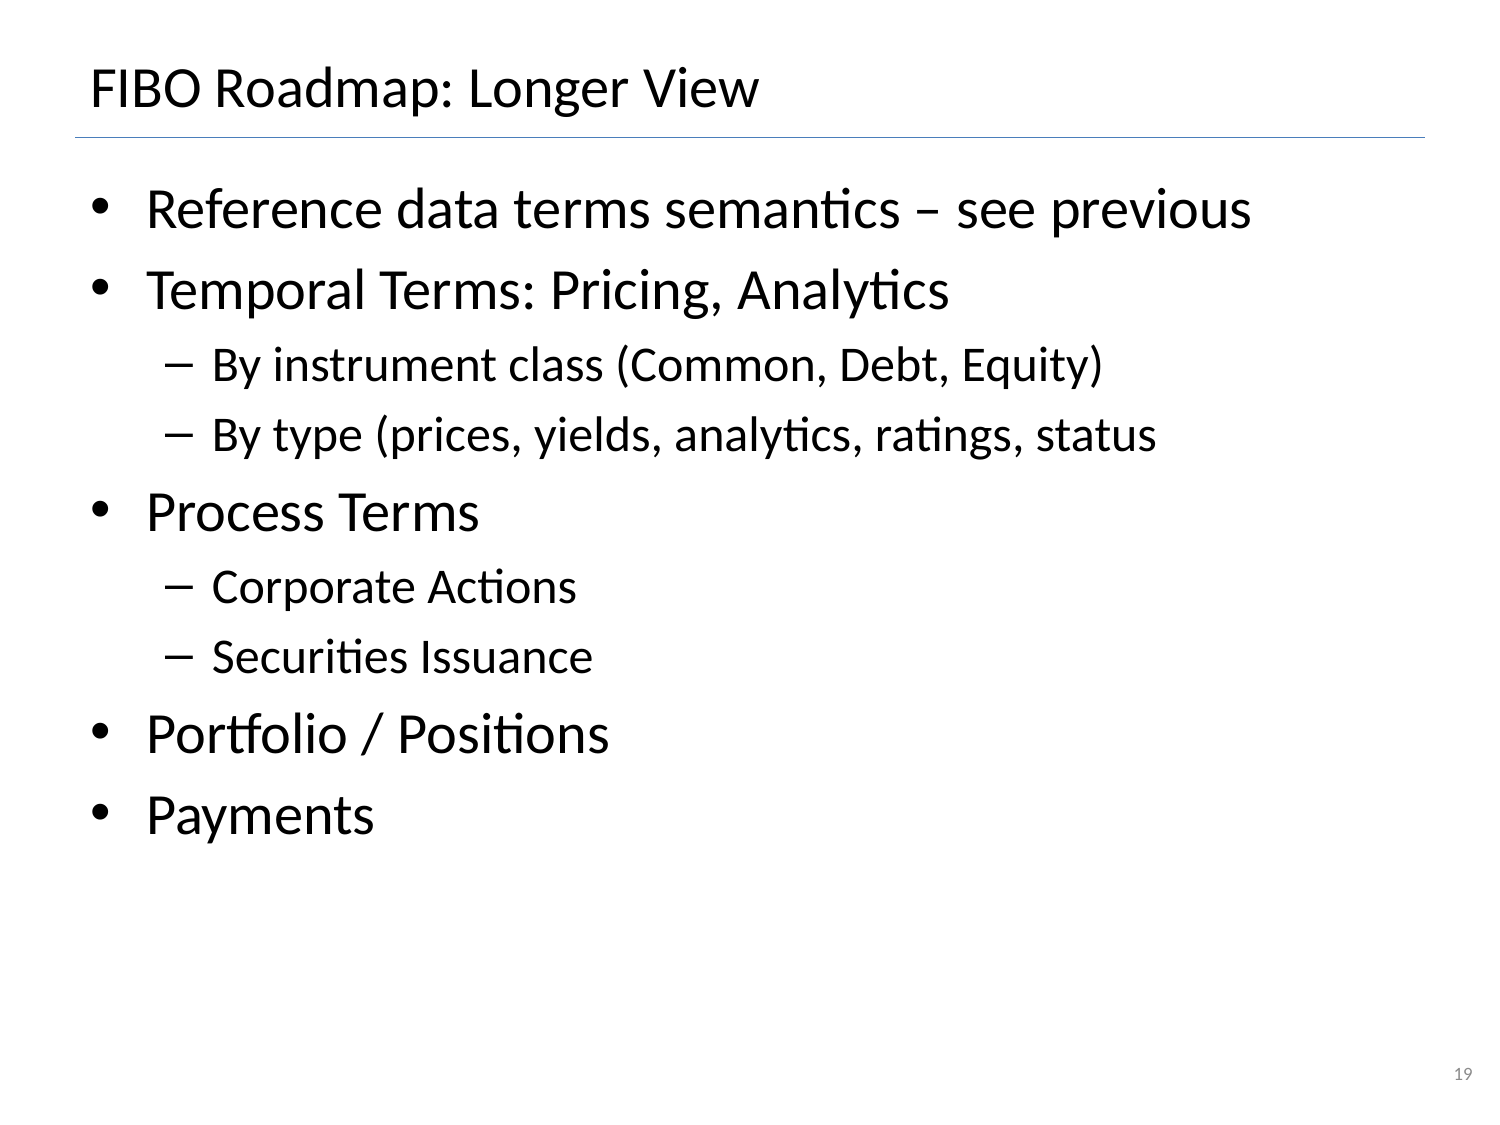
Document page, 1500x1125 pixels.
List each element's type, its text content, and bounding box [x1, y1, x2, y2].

title FIBO Roadmap: Longer View [74, 37, 1426, 131]
slide_number 19 [1425, 1042, 1488, 1103]
list Reference data terms semantics – see previous Temporal Terms: Pricing, Analytics By instrument class (Common, Debt, Equity) By type (prices, yields, analytics, ratings, status Process Terms Corporate Actions Securities Issuance Portfolio / Positions Payments [74, 162, 1426, 1101]
